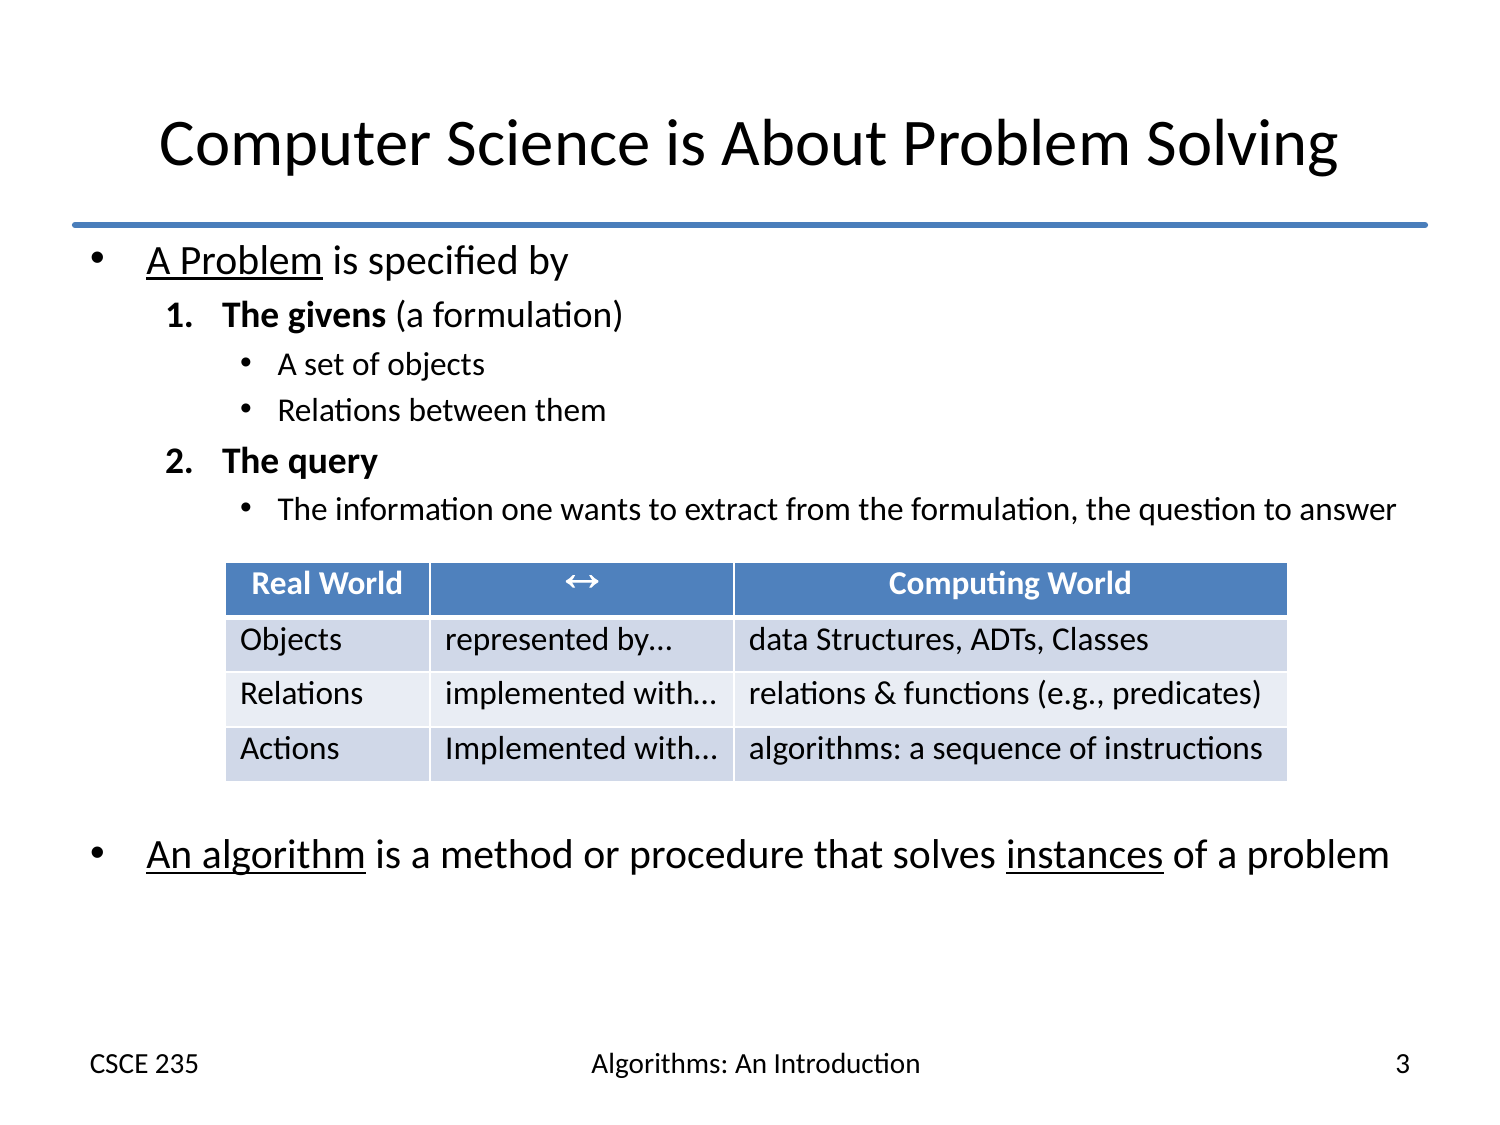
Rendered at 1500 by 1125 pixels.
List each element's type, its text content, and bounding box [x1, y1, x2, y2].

table_cell relations & functions (e.g., predicates) [735, 673, 1287, 726]
table_cell data Structures, ADTs, Classes [735, 620, 1287, 671]
table_cell implemented with… [431, 673, 733, 726]
list A Problem is specified by The givens (a formulation) A set of objects Relations between them The query The information one wants to extract from the formulation, the question to answer An algorithm is a method or procedure that solves instances of a problem [75, 224, 1425, 1013]
title Computer Science is About Problem Solving [75, 45, 1425, 224]
table_cell Relations [226, 673, 429, 726]
table_cell represented by… [431, 620, 733, 671]
table_cell Objects [226, 620, 429, 671]
table_header Computing World [735, 563, 1287, 615]
table_cell Actions [226, 728, 429, 781]
table_cell Implemented with… [431, 728, 733, 781]
table_cell algorithms: a sequence of instructions [735, 728, 1287, 781]
table_header Real World [226, 563, 429, 615]
table_header  [431, 563, 733, 615]
